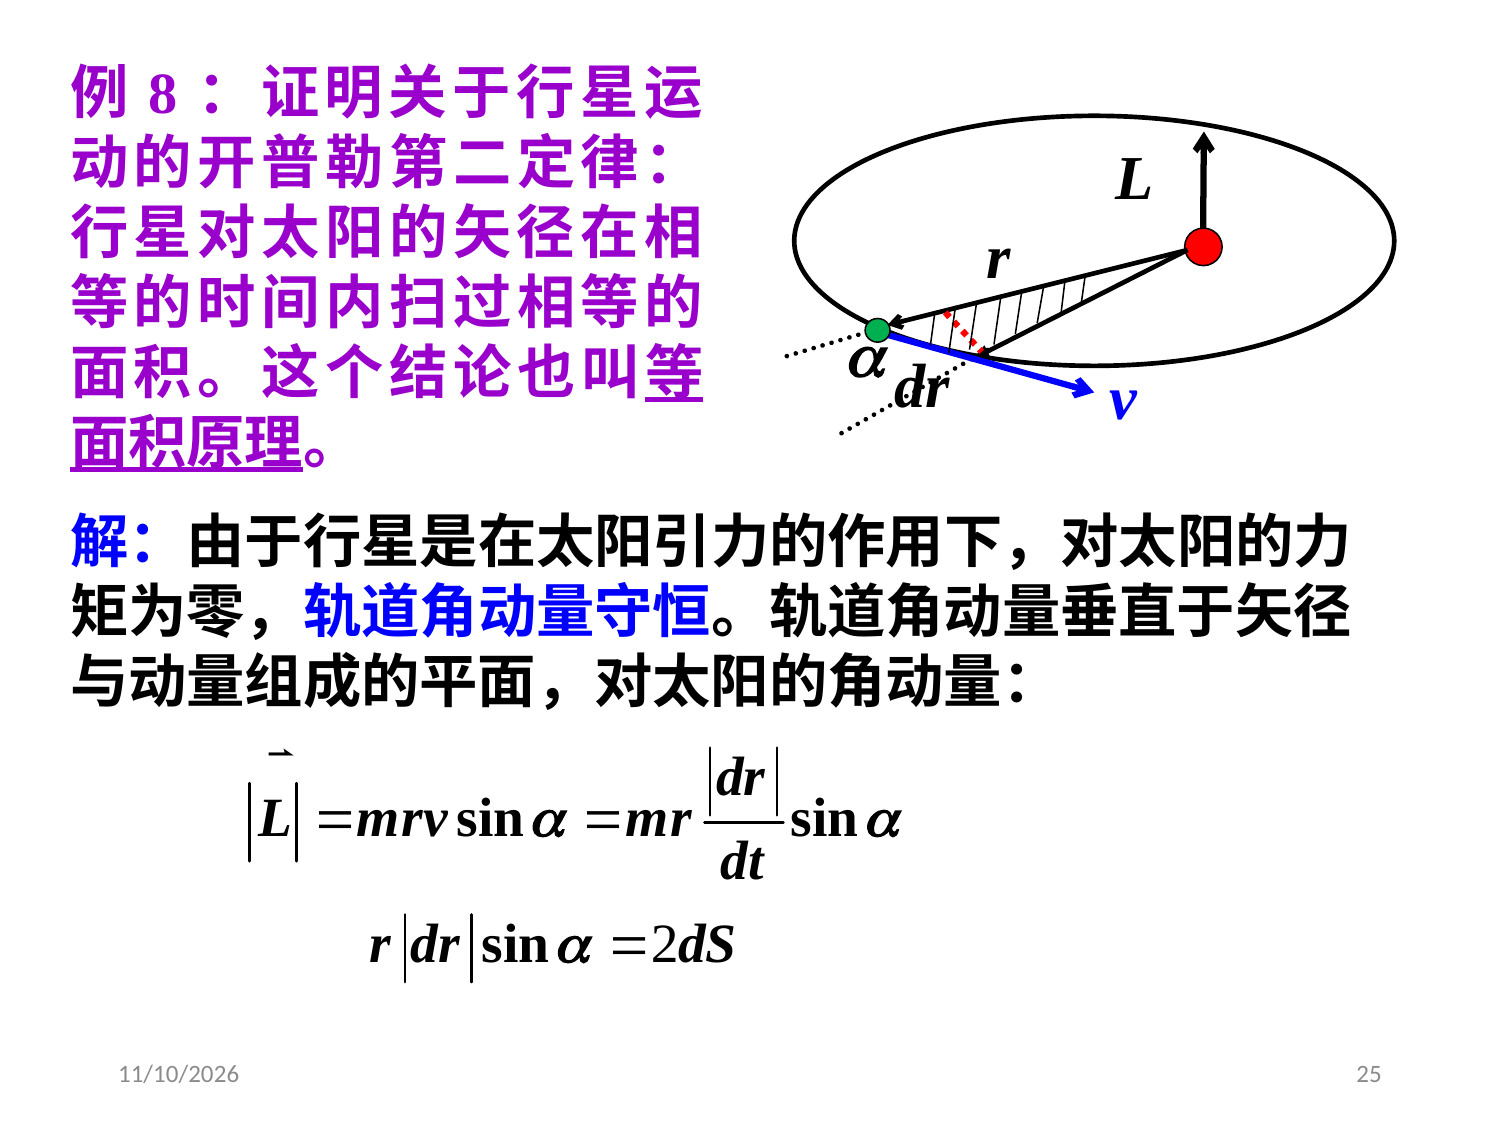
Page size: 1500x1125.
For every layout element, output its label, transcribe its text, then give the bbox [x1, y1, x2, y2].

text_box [781, 115, 1395, 435]
slide_number 25 [1059, 1042, 1397, 1103]
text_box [238, 734, 914, 892]
text_box 解：由于行星是在太阳引力的作用下，对太阳的力矩为零，轨道角动量守恒。轨道角动量垂直于矢径与动量组成的平面，对太阳的角动量： [55, 496, 1395, 722]
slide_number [103, 1042, 441, 1103]
text_box 例8：证明关于行星运动的开普勒第二定律：行星对太阳的矢径在相等的时间内扫过相等的面积。这个结论也叫等面积原理。 [55, 47, 718, 483]
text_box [361, 902, 750, 995]
